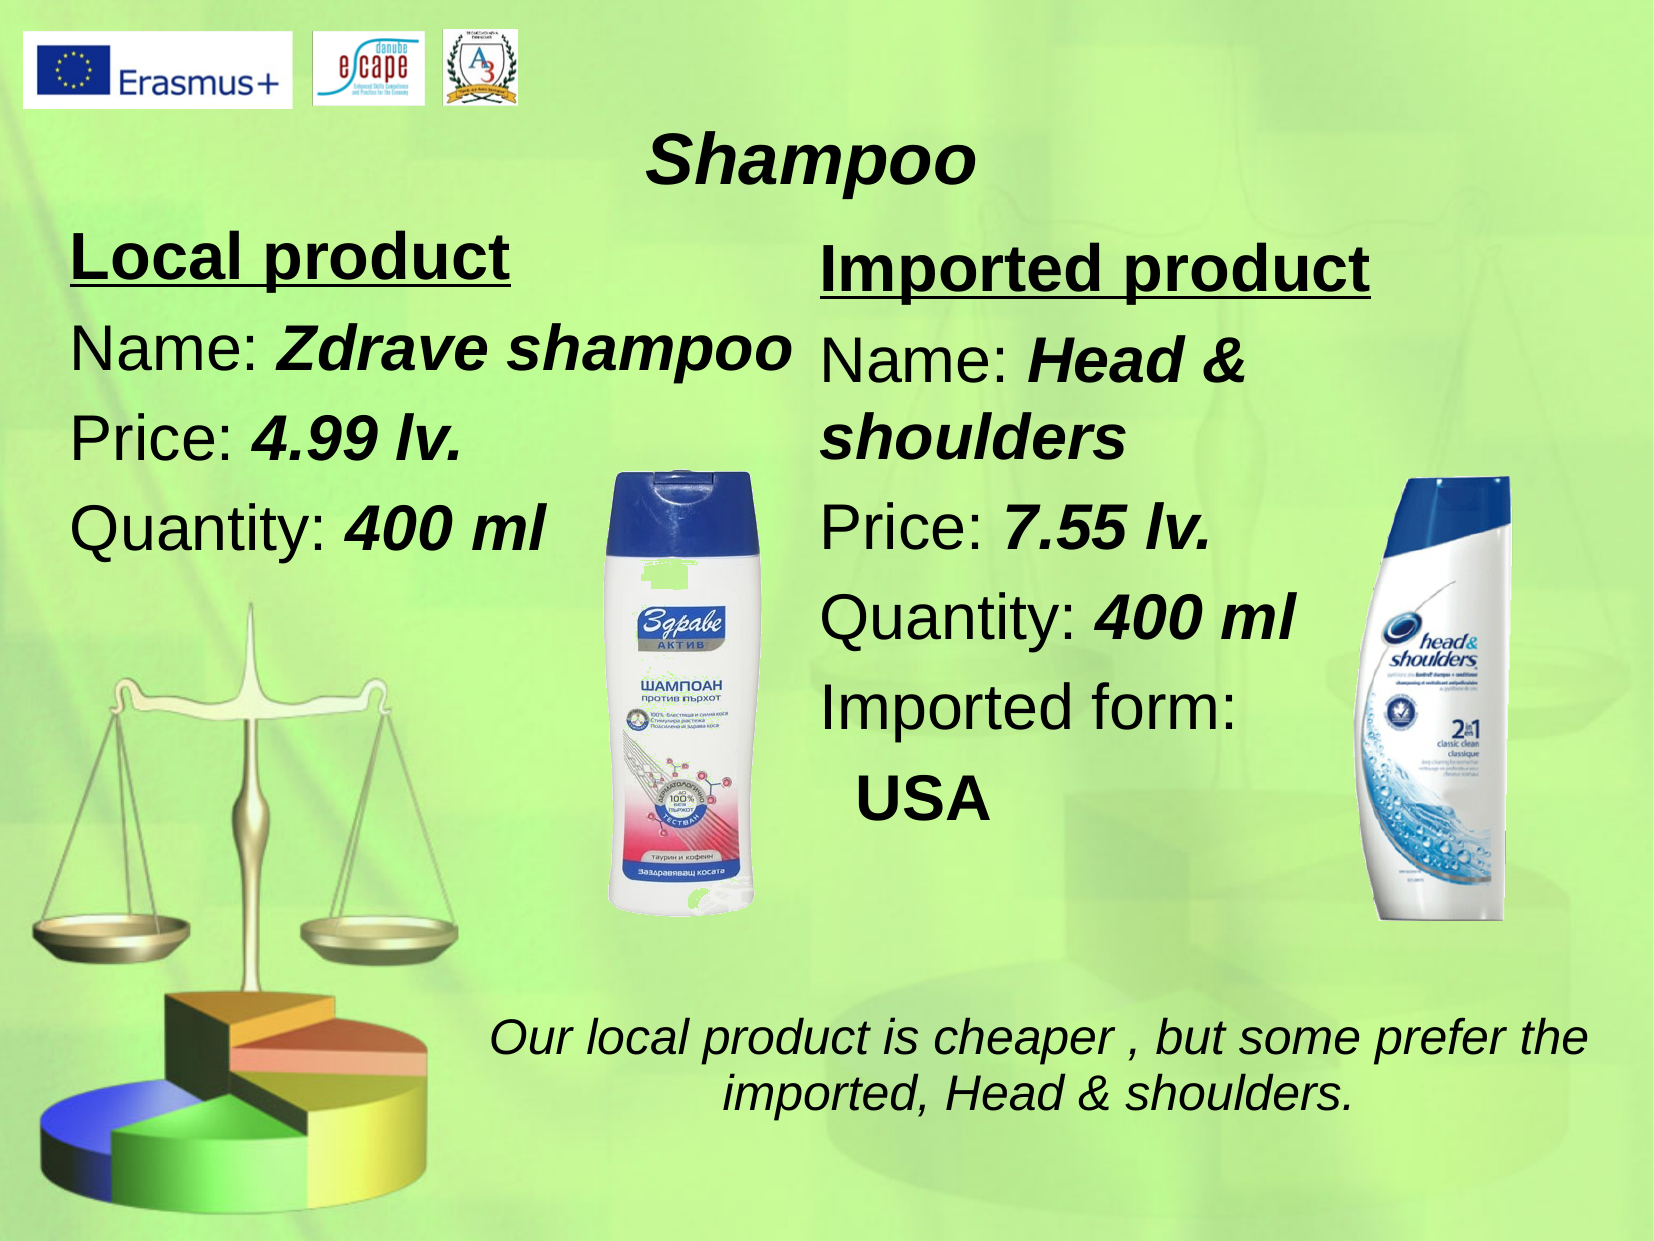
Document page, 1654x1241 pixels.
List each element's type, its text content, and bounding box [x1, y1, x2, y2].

picture [0, 0, 1654, 1241]
title Shampoo [58, 111, 1566, 208]
text_box Our local product is cheaper , but some prefer the imported, Head & shoulders. [484, 921, 1595, 1207]
list Local product Name: Zdrave shampoo Price: 4.99 lv. Quantity: 400 ml [53, 209, 816, 461]
list Imported product Name: Head & shoulders Price: 7.55 lv. Quantity: 400 ml Imported form: USA [802, 221, 1454, 921]
